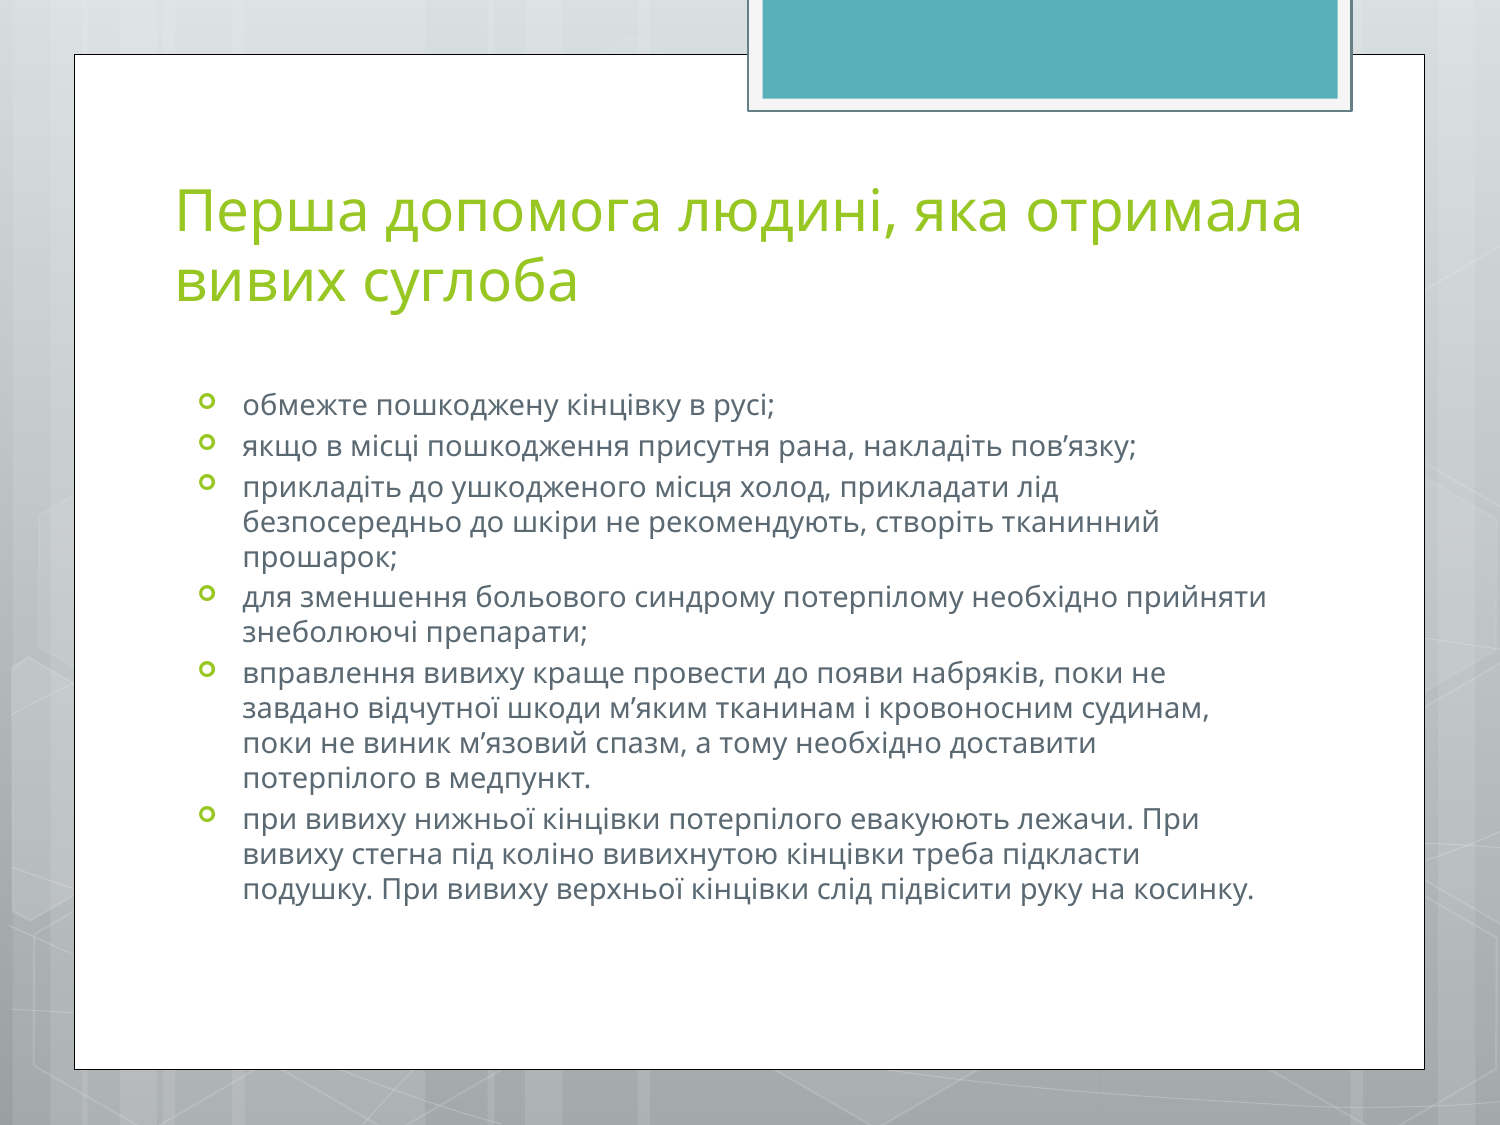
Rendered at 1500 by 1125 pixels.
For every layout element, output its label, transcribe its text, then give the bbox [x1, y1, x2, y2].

title Перша допомога людині, яка отримала вивих суглоба [159, 78, 1341, 321]
list обмежте пошкоджену кінцівку в русі; якщо в місці пошкодження присутня рана, накладіть пов’язку; прикладіть до ушкодженого місця холод, прикладати лід безпосередньо до шкіри не рекомендують, створіть тканинний прошарок; для зменшення больового синдрому потерпілому необхідно прийняти знеболюючі препарати; вправлення вивиху краще провести до появи набряків, поки не завдано відчутної шкоди м’яким тканинам і кровоносним судинам, поки не виник м’язовий спазм, а тому необхідно доставити потерпілого в медпункт. при вивиху нижньої кінцівки потерпілого евакуюють лежачи. При вивиху стегна під коліно вивихнутою кінцівки треба підкласти подушку. При вивиху верхньої кінцівки слід підвісити руку на косинку. [171, 338, 1294, 976]
